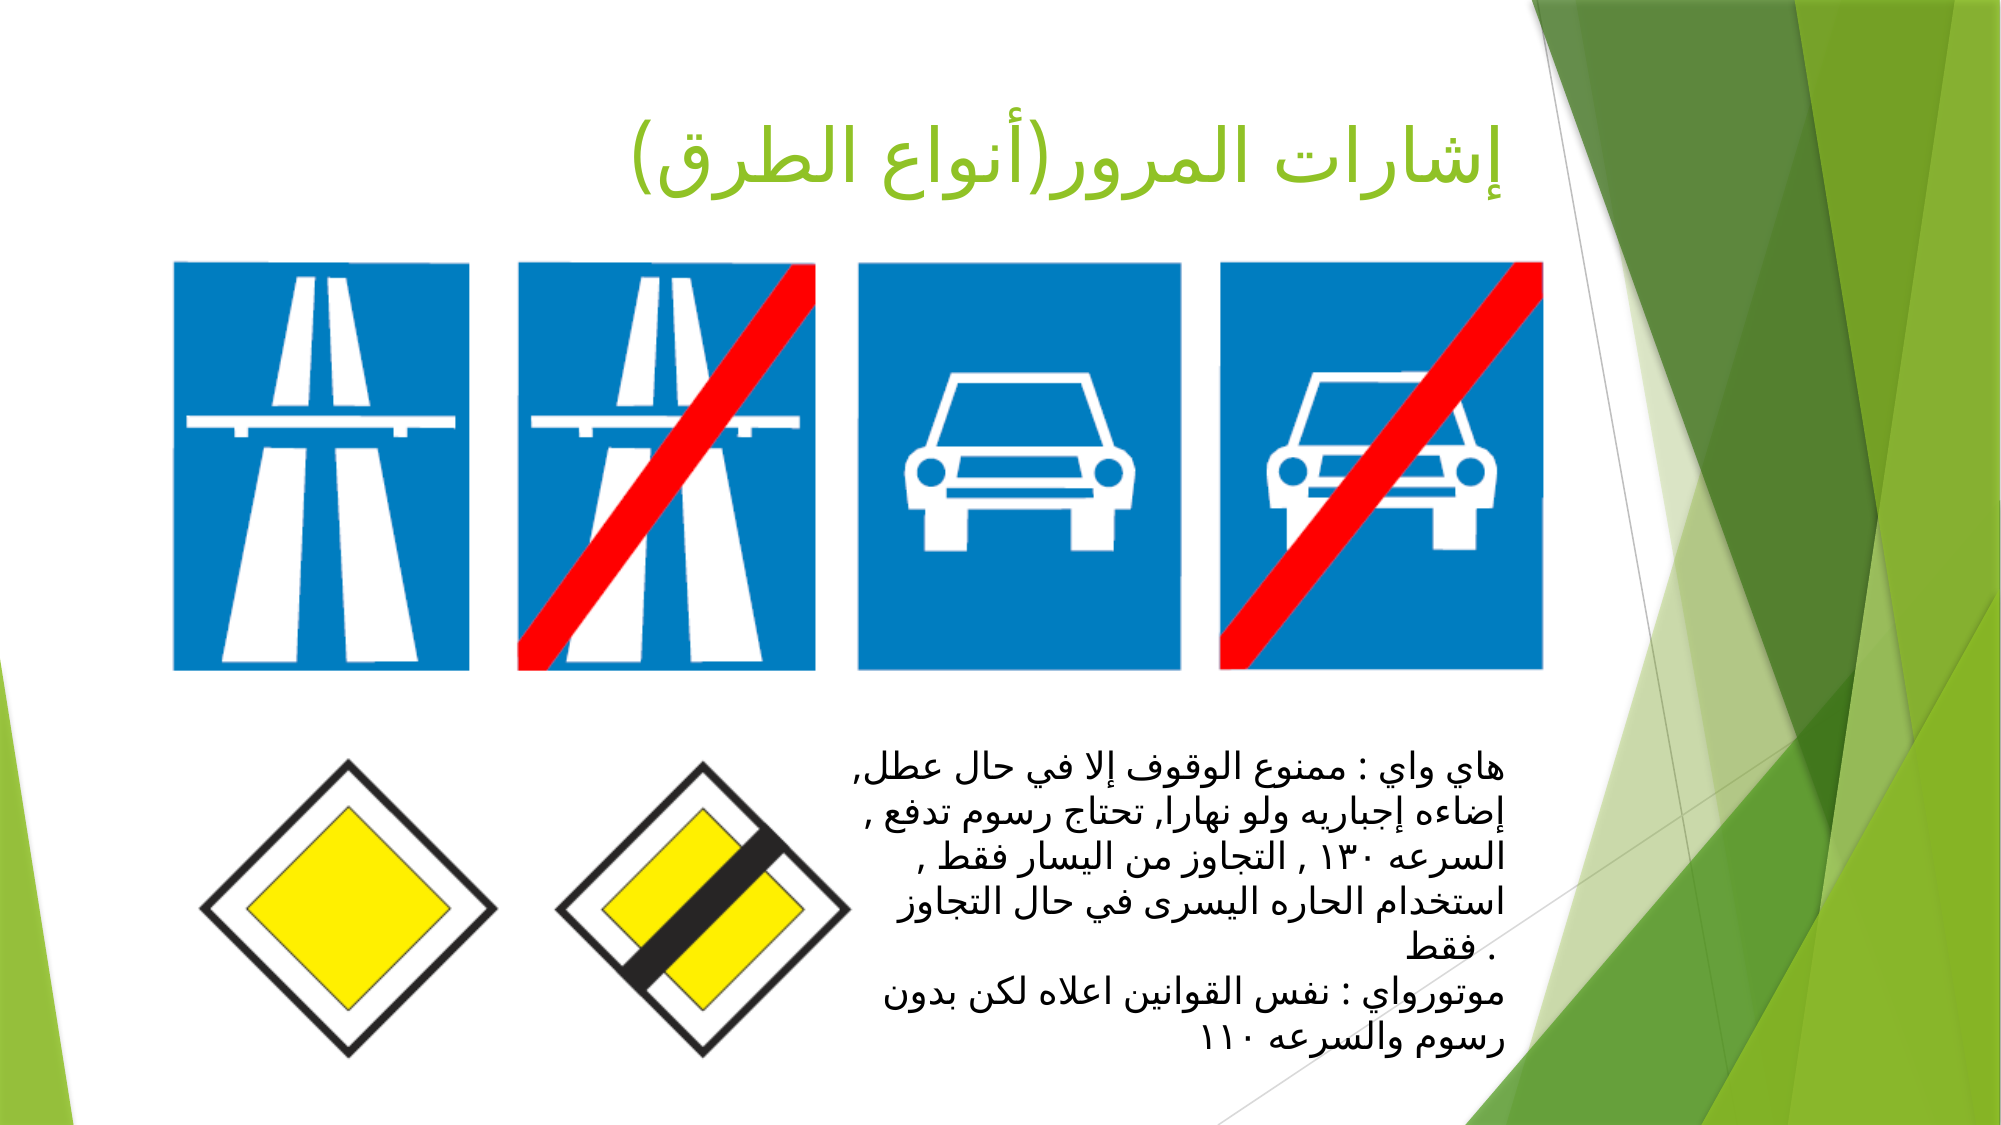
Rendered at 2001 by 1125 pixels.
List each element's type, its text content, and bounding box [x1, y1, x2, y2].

text_box هاي واي : ممنوع الوقوف إلا في حال عطل, إضاءه إجباريه ولو نهارا, تحتاج رسوم تدفع , السرعه ١٣٠ , التجاوز من اليسار فقط , استخدام الحاره اليسرى في حال التجاوز فقط . موتورواي : نفس القوانين اعلاه لكن بدون رسوم والسرعه ١١٠ [831, 734, 1522, 1065]
picture [186, 743, 880, 1070]
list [144, 254, 1557, 689]
title إشارات المرور(أنواع الطرق) [111, 99, 1522, 317]
